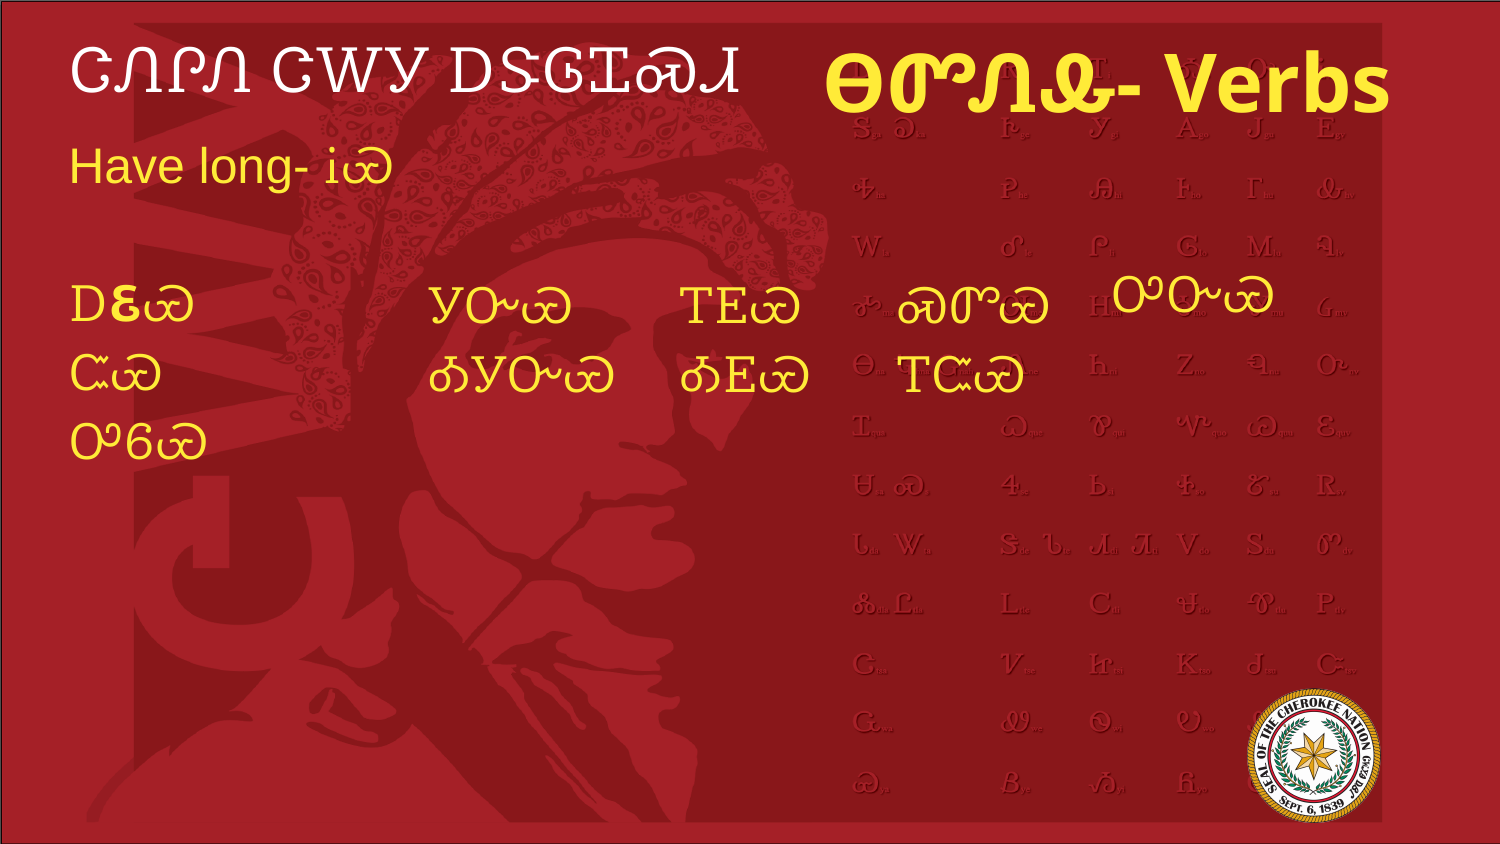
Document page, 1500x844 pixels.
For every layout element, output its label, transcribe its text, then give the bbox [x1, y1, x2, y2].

picture [0, 0, 1500, 844]
title ᏣᏁᎵᏁ ᏣᎳᎩ ᎠᏕᎶᏆᏍᏗ [53, 7, 1426, 120]
text_box ᎾᏛᏁᎲ- Verbs [750, 16, 1465, 145]
list ᏍᏛᏯ ᎢᏨᏯ [880, 120, 1141, 679]
list Have long- ᎥᏯ ᎠᏋᏯ ᏨᏯ ᎤᏮᏯ [53, 109, 524, 668]
list ᎢᎬᏯ ᎣᎬᏯ [663, 120, 880, 679]
list ᎤᏅᏯ [1095, 109, 1356, 668]
list ᎩᏅᏯ ᎣᎩᏅᏯ [412, 120, 663, 679]
